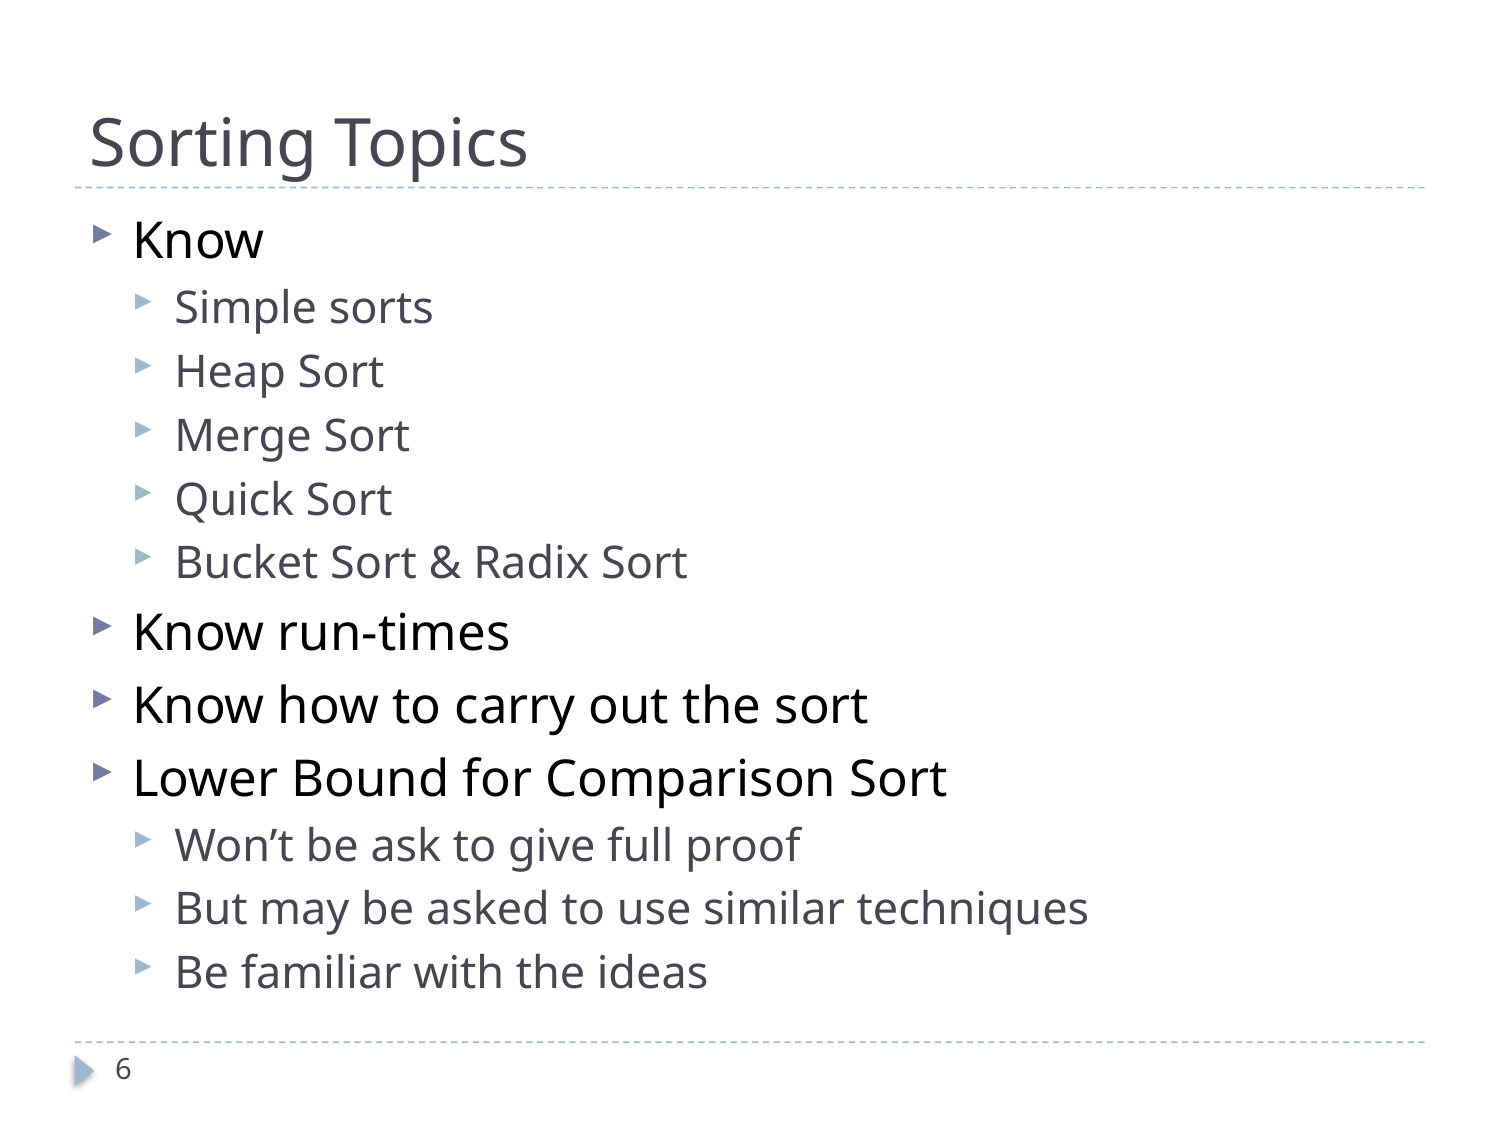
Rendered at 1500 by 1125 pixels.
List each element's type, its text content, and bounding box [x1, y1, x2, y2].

title Sorting Topics [75, 24, 1425, 188]
list Know Simple sorts Heap Sort Merge Sort Quick Sort Bucket Sort & Radix Sort Know run-times Know how to carry out the sort Lower Bound for Comparison Sort Won’t be ask to give full proof But may be asked to use similar techniques Be familiar with the ideas [75, 200, 1425, 1010]
slide_number 6 [100, 1042, 426, 1103]
